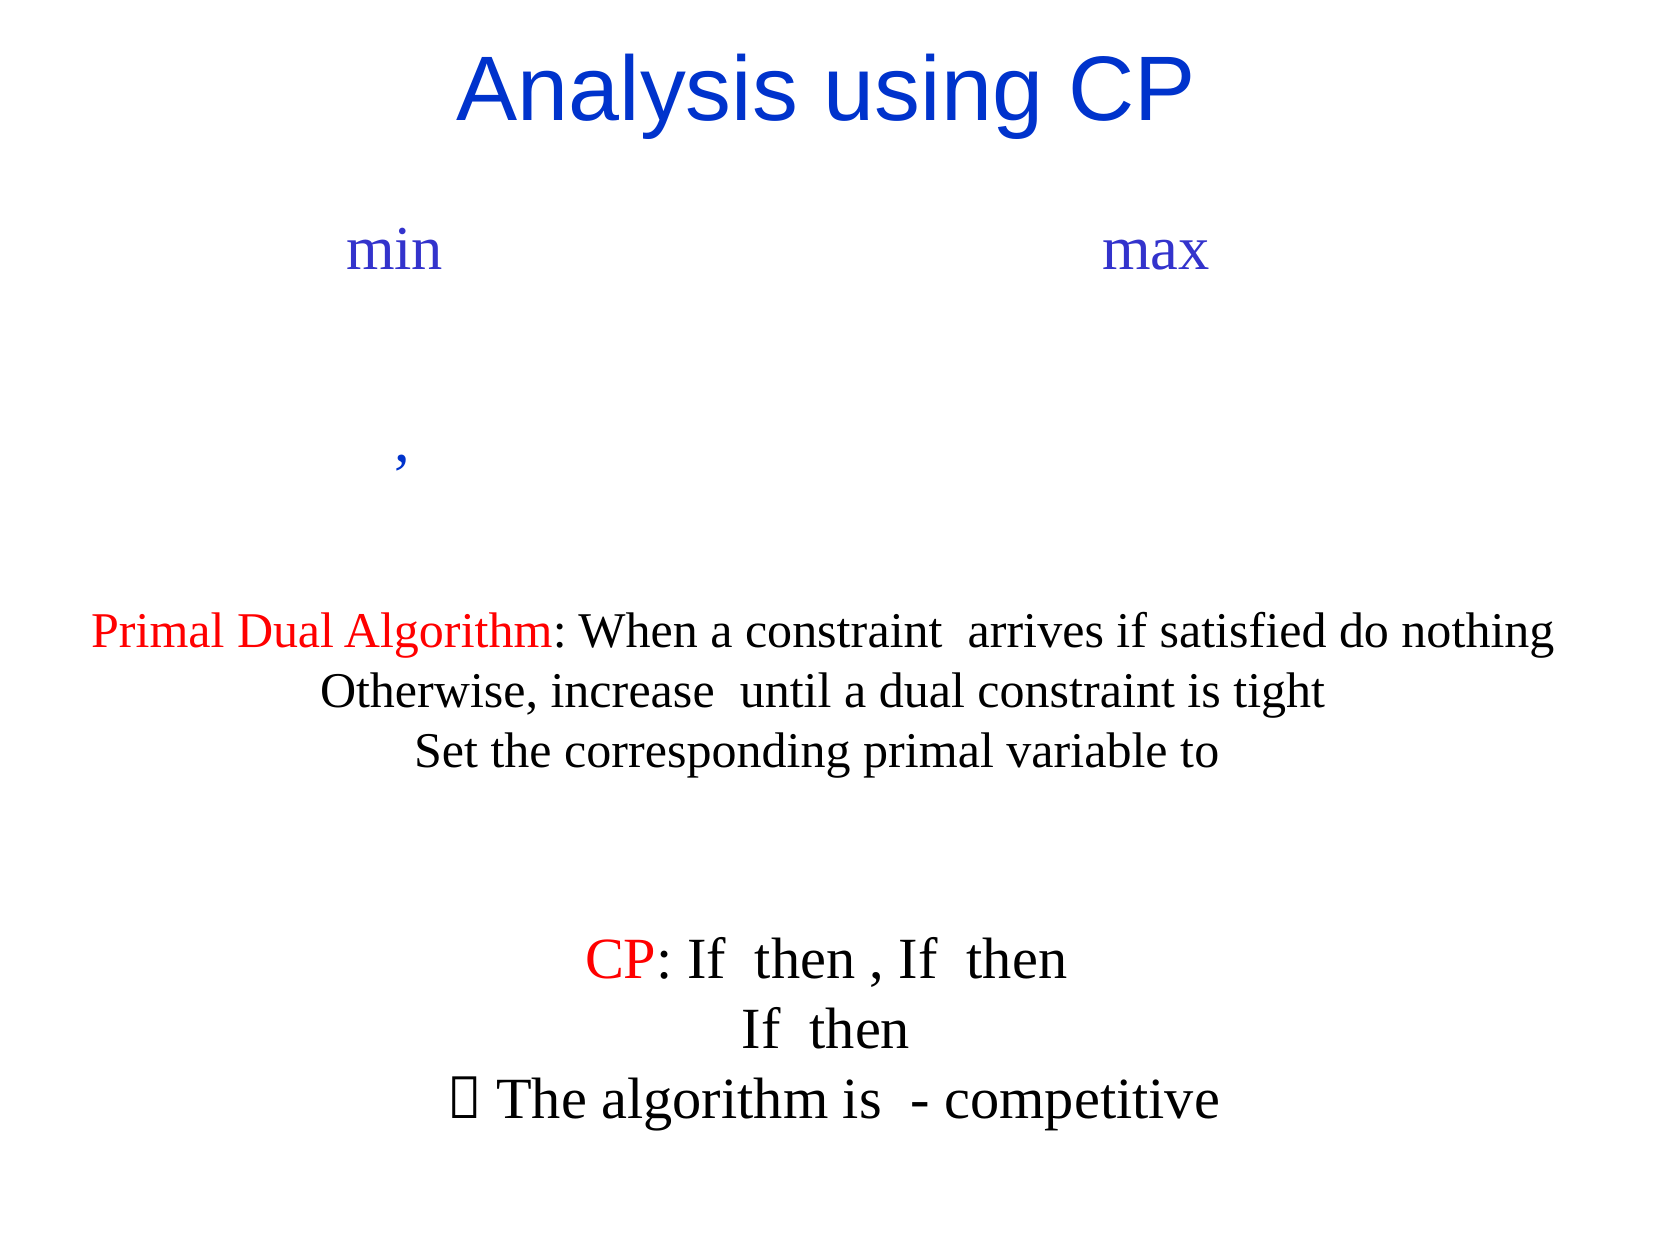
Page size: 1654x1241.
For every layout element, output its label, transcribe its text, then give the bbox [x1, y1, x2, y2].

text_box Analysis using CP [0, 38, 1654, 141]
